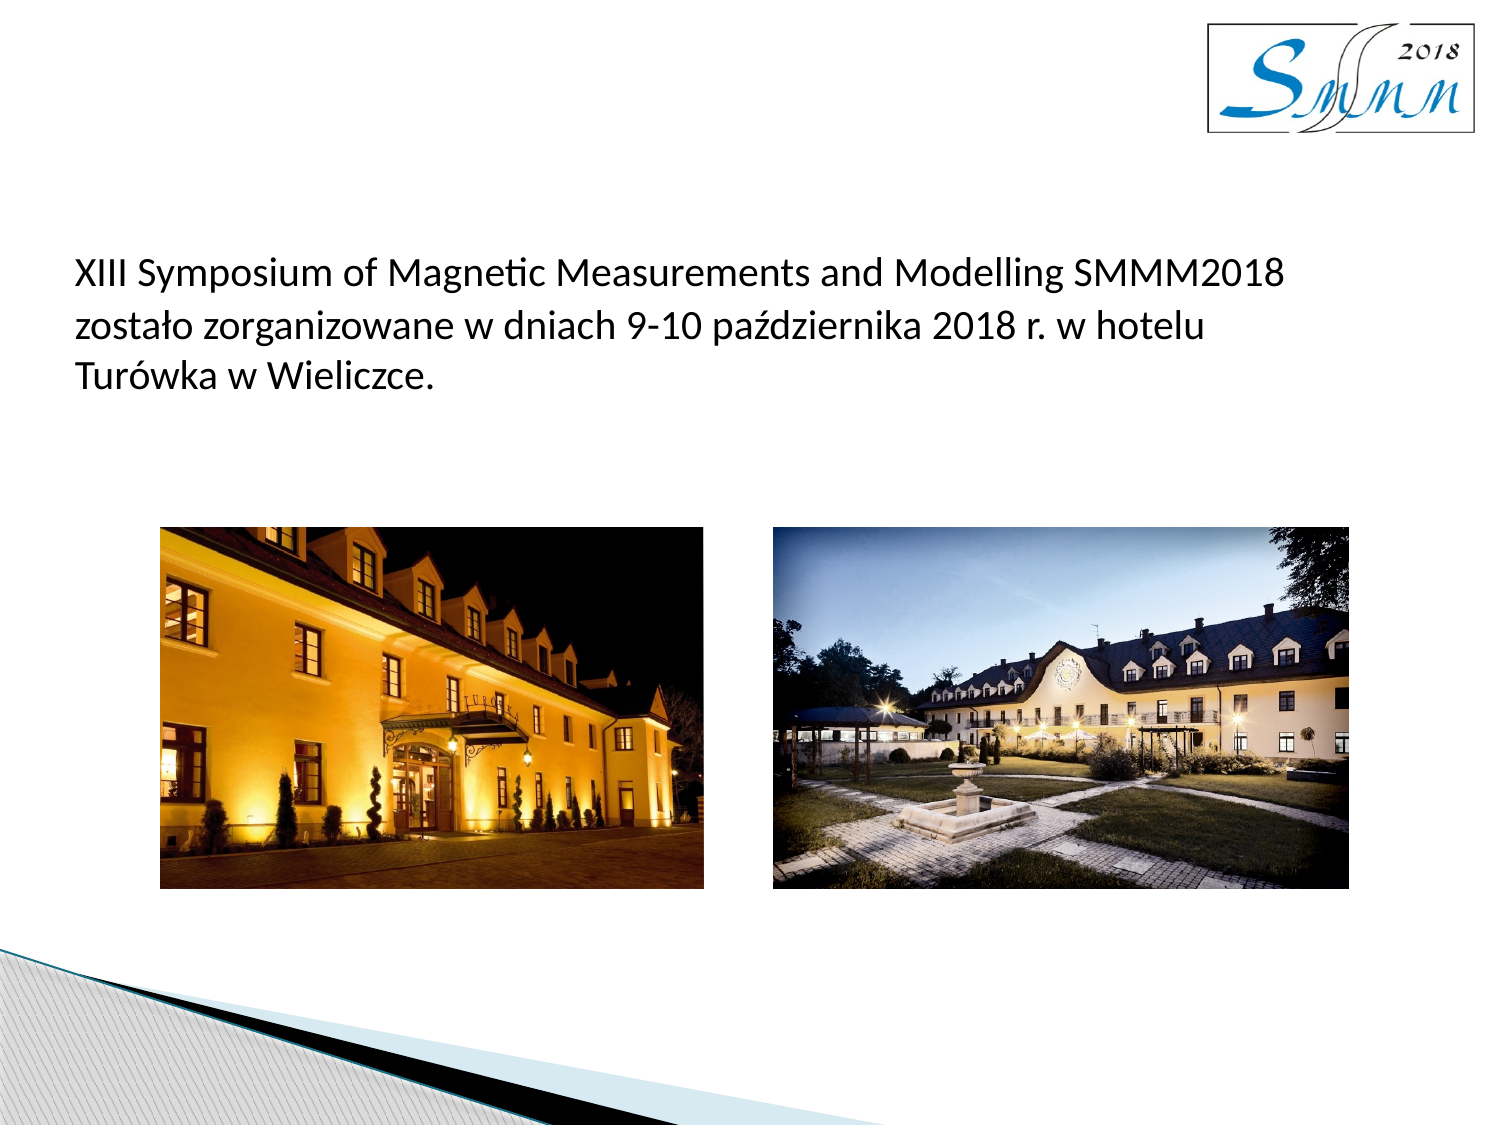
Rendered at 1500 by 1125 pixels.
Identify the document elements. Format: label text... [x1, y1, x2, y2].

picture [773, 527, 1350, 889]
picture [159, 527, 704, 889]
picture [1206, 23, 1475, 134]
list XIII Symposium of Magnetic Measurements and Modelling SMMM2018 zostało zorganizowane w dniach 9-10 października 2018 r. w hotelu Turówka w Wieliczce. [0, 222, 1325, 973]
